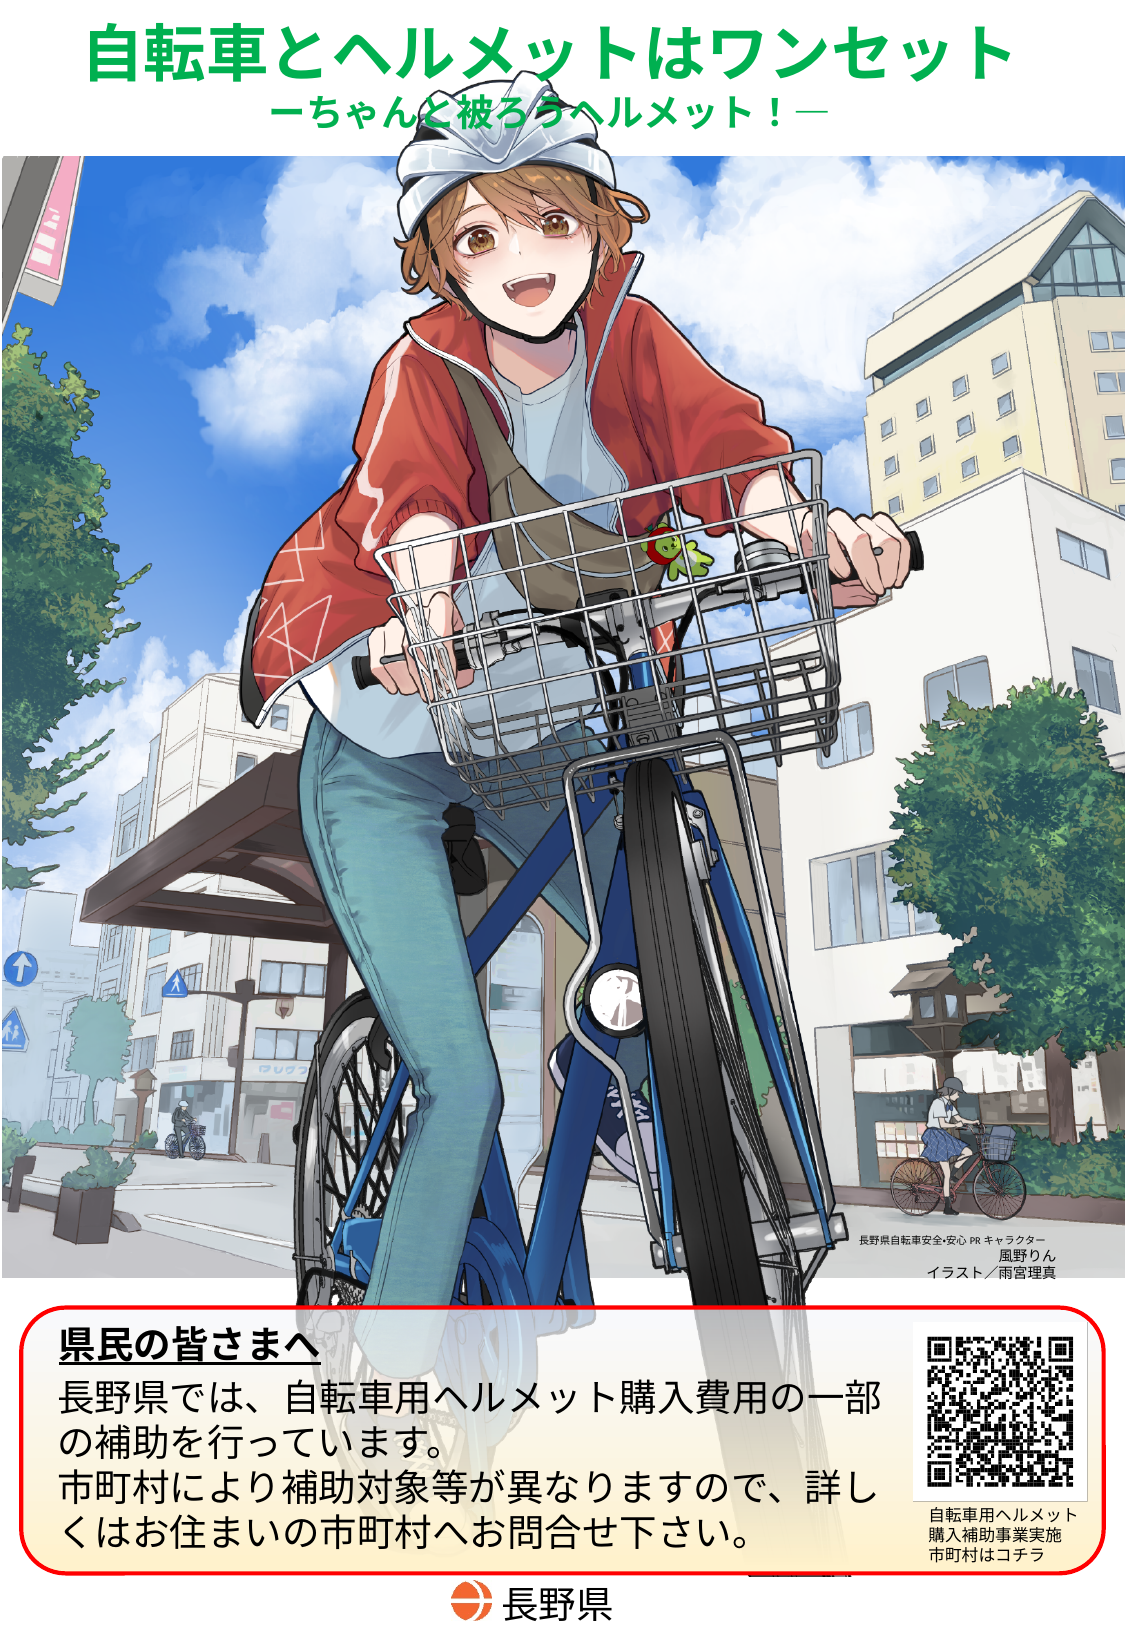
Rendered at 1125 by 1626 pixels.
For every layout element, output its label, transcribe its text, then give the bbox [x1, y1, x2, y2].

picture [2, 0, 1125, 1577]
picture [451, 1579, 492, 1621]
text_box 長野県 [486, 1577, 639, 1625]
